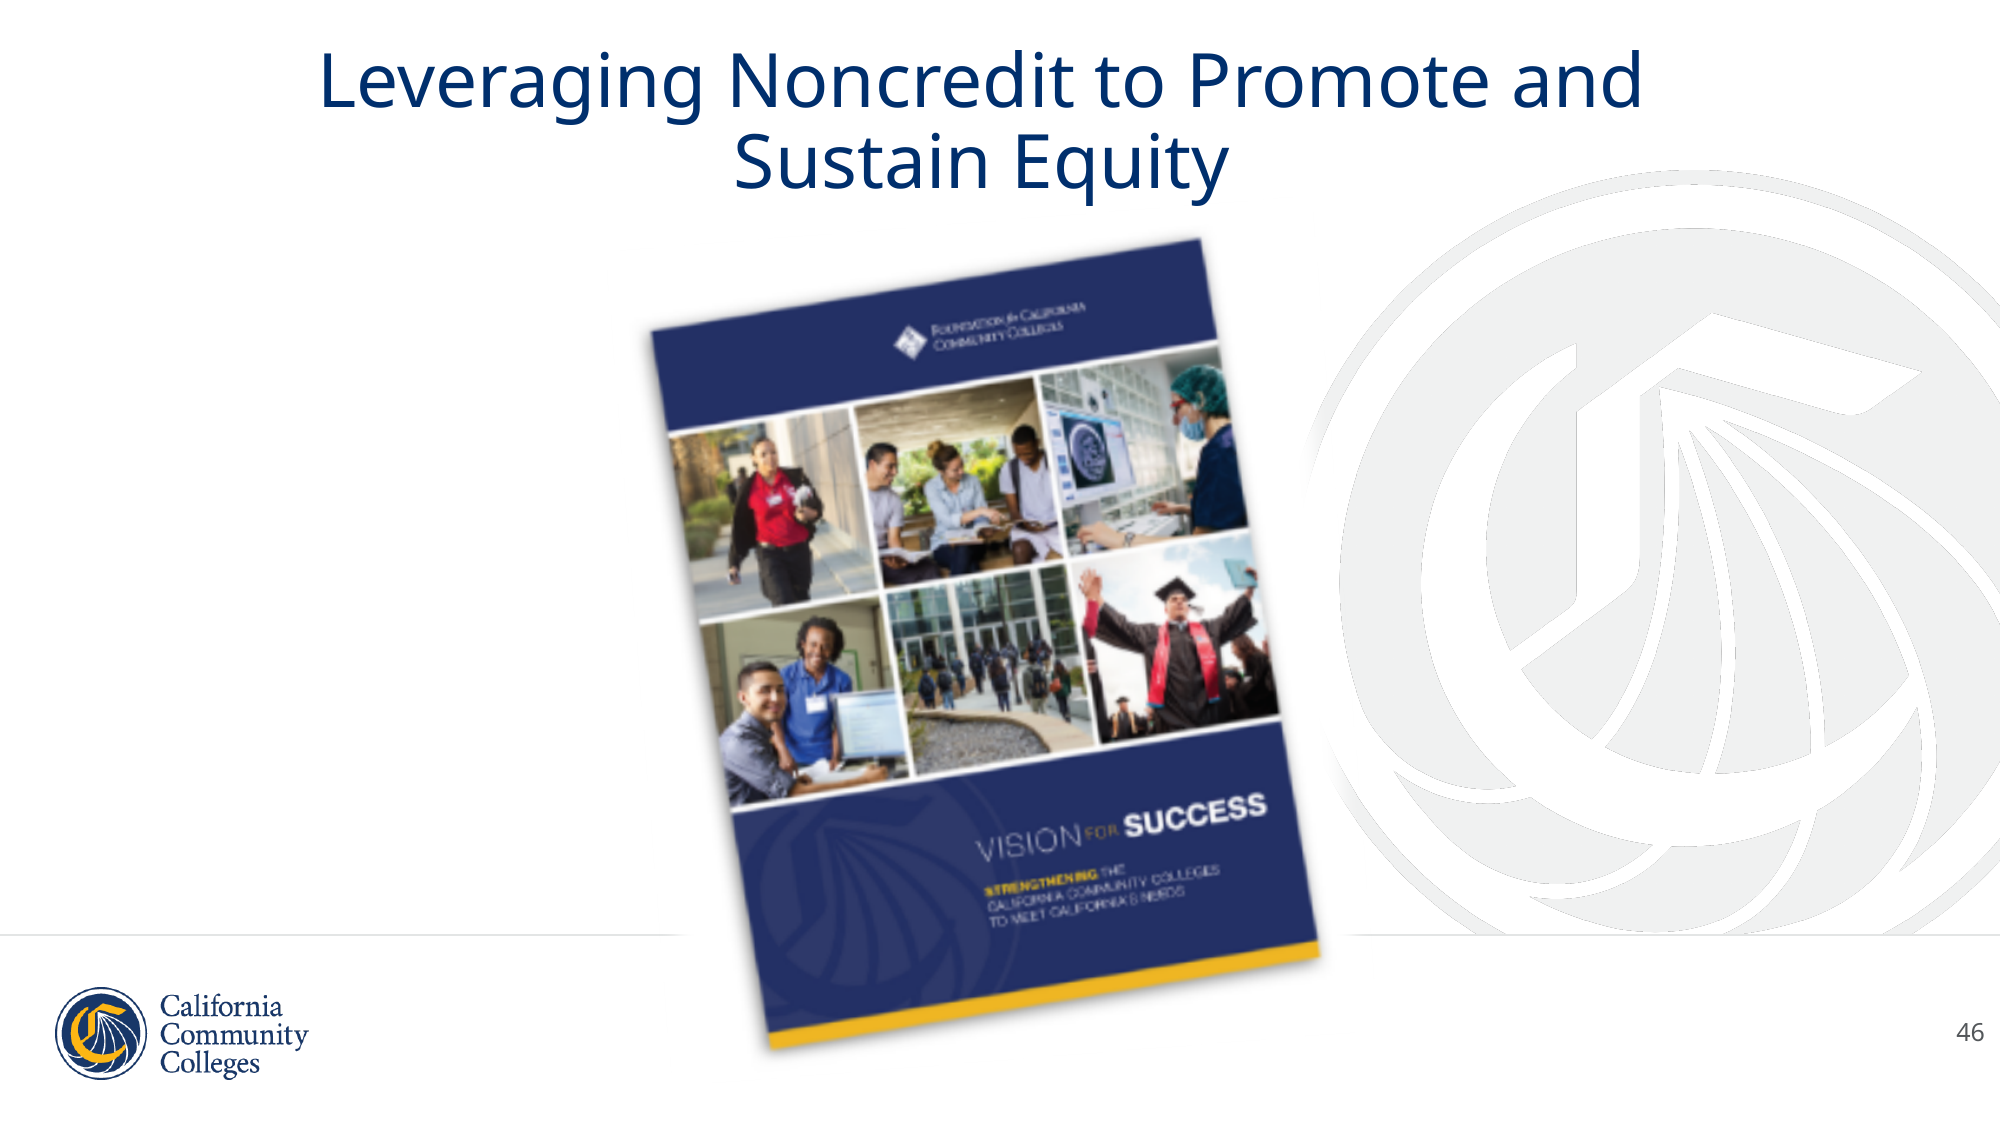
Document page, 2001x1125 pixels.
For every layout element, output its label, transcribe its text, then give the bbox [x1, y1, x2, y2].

picture [52, 984, 312, 1083]
title Leveraging Noncredit to Promote and Sustain Equity [194, 92, 1790, 213]
slide_number 46 [1550, 1003, 2000, 1064]
slide_number 23 [1179, 204, 1303, 213]
picture [636, 170, 2000, 1062]
